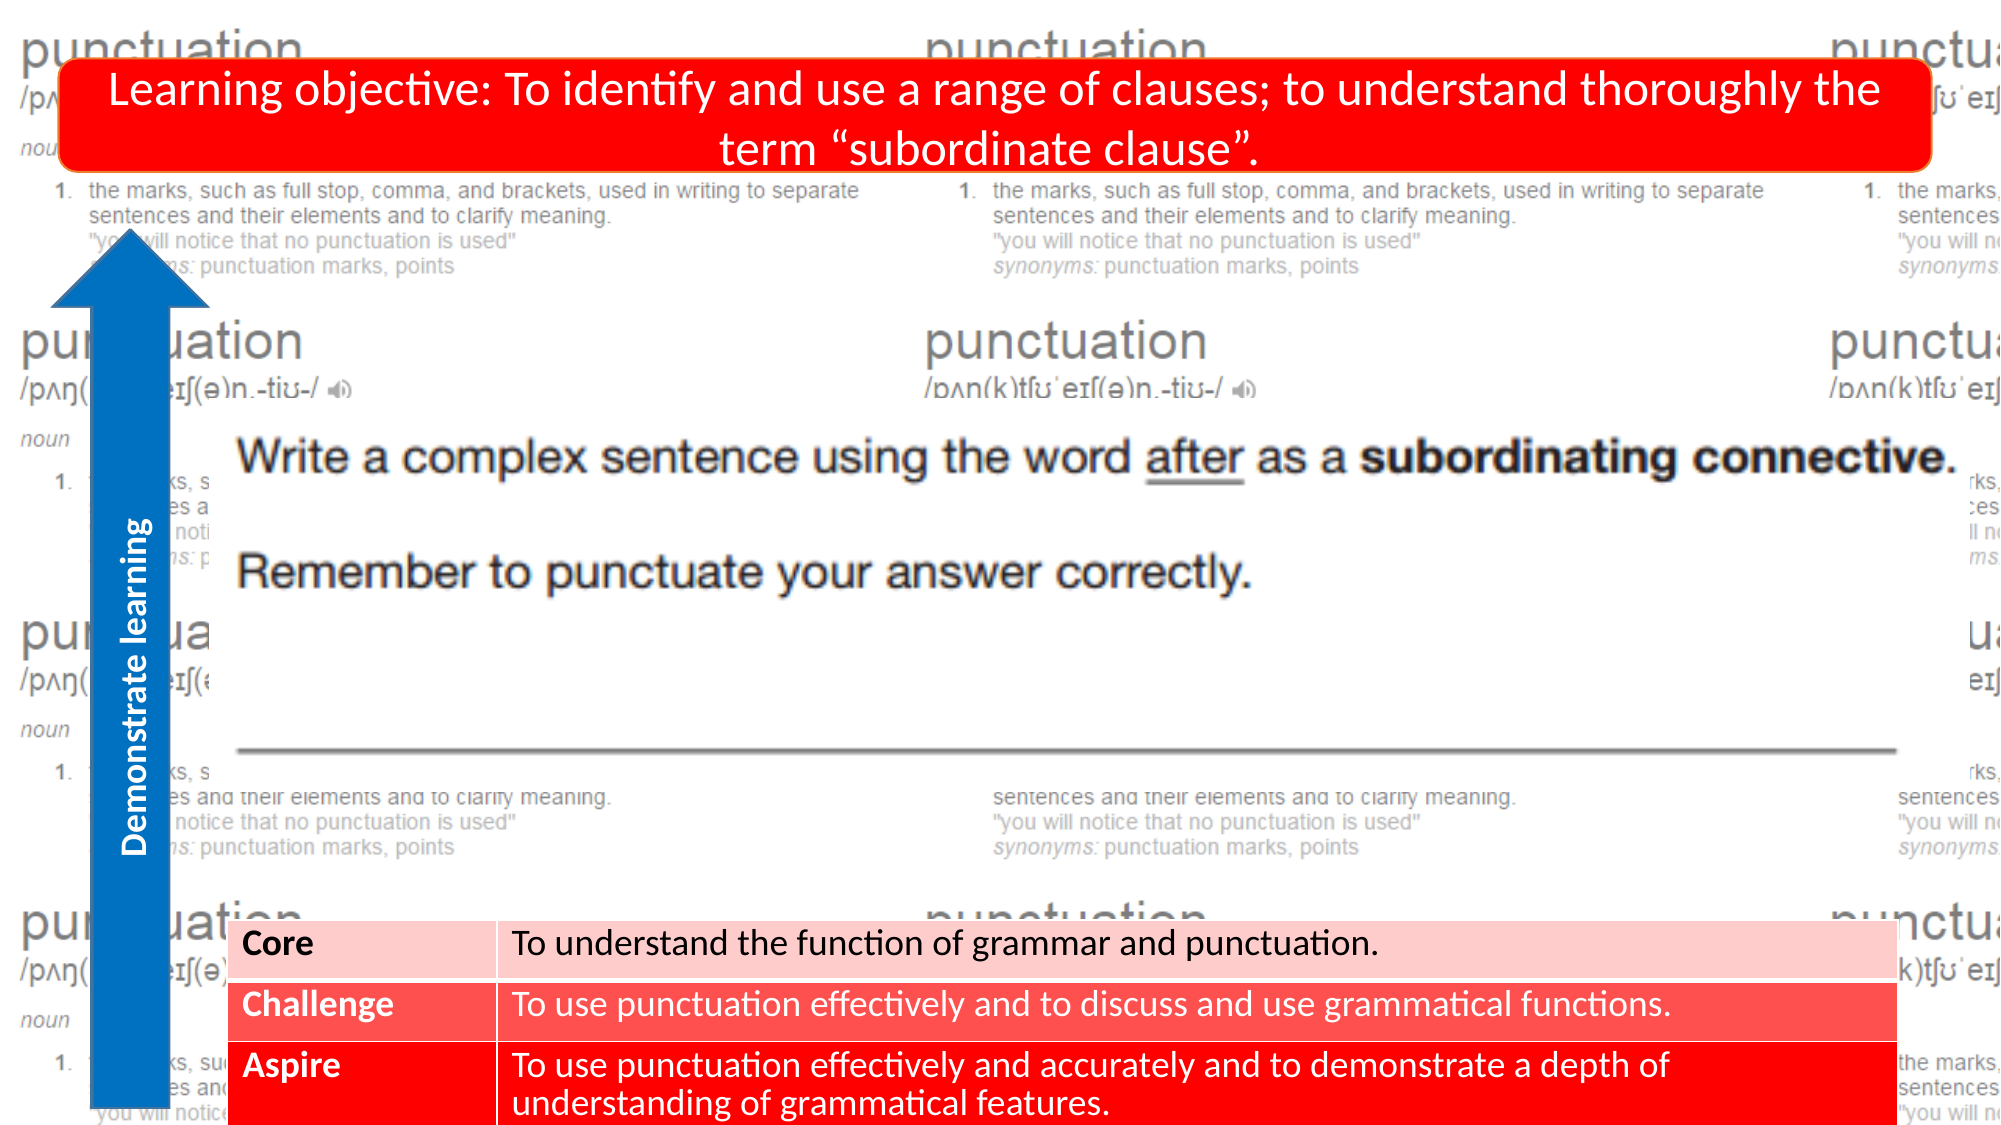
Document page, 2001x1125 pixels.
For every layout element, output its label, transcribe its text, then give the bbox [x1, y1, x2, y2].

picture [209, 398, 1970, 793]
text_box Demonstrate learning [51, 228, 211, 1109]
